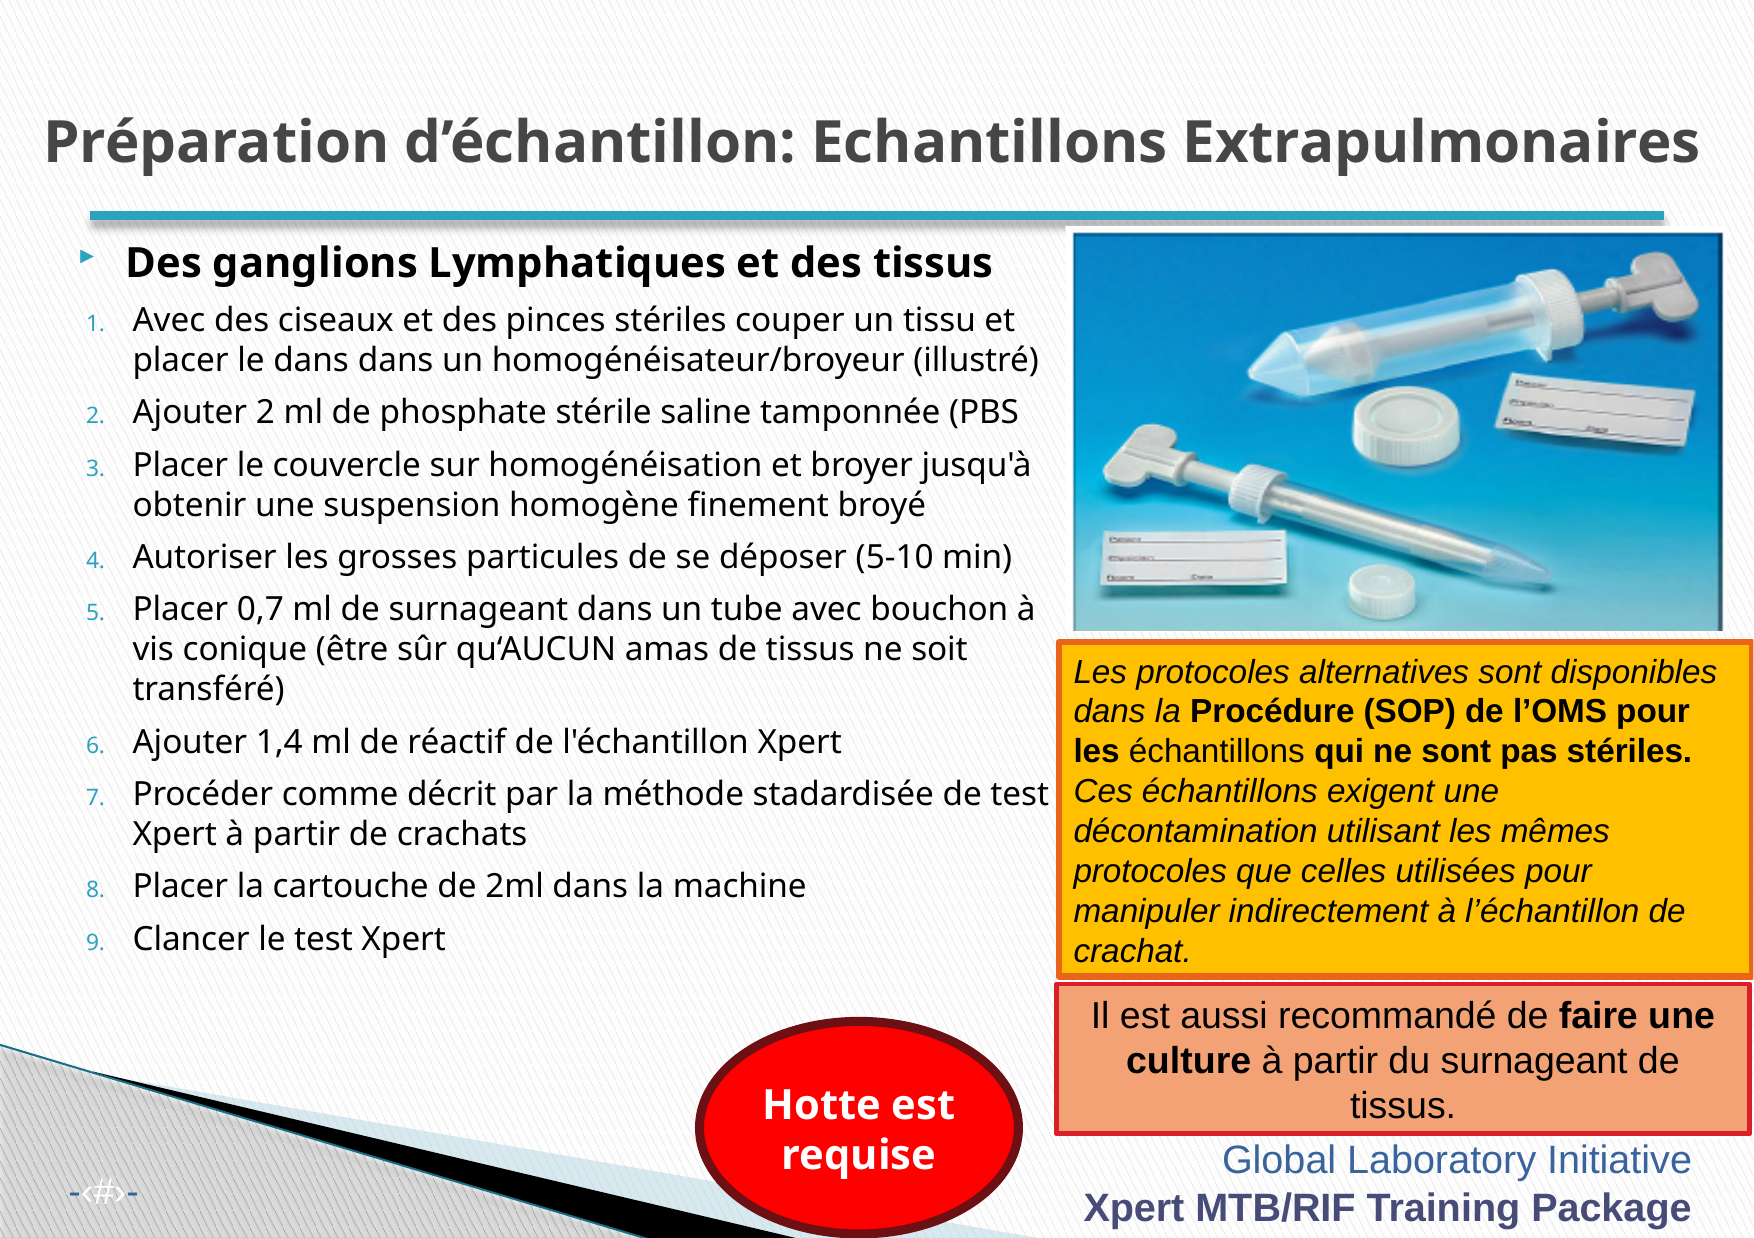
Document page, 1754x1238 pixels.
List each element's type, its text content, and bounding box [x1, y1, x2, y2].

text_box Il est aussi recommandé de faire une culture à partir du surnageant de tissus. [1056, 984, 1750, 1134]
picture [1065, 226, 1728, 631]
text_box Les protocoles alternatives sont disponibles dans la Procédure (SOP) de l’OMS pour les échantillons qui ne sont pas stériles. Ces échantillons exigent une décontamination utilisant les mêmes protocoles que celles utilisées pour manipuler indirectement à l’échantillon de crachat. [1058, 642, 1753, 977]
list Des ganglions Lymphatiques et des tissus Avec des ciseaux et des pinces stériles couper un tissu et placer le dans dans un homogénéisateur/broyeur (illustré) Ajouter 2 ml de phosphate stérile saline tamponnée (PBS Placer le couvercle sur homogénéisation et broyer jusqu'à obtenir une suspension homogène finement broyé Autoriser les grosses particules de se déposer (5-10 min) Placer 0,7 ml de surnageant dans un tube avec bouchon à vis conique (être sûr qu‘AUCUN amas de tissus ne soit transféré) Ajouter 1,4 ml de réactif de l'échantillon Xpert Procéder comme décrit par la méthode stadardisée de test Xpert à partir de crachats Placer la cartouche de 2ml dans la machine Clancer le test Xpert [40, 226, 1080, 1132]
picture [1553, 1134, 1727, 1139]
title Préparation d’échantillon: Echantillons Extrapulmonaires [26, 55, 1754, 222]
text_box Hotte est requise [694, 1016, 1023, 1238]
